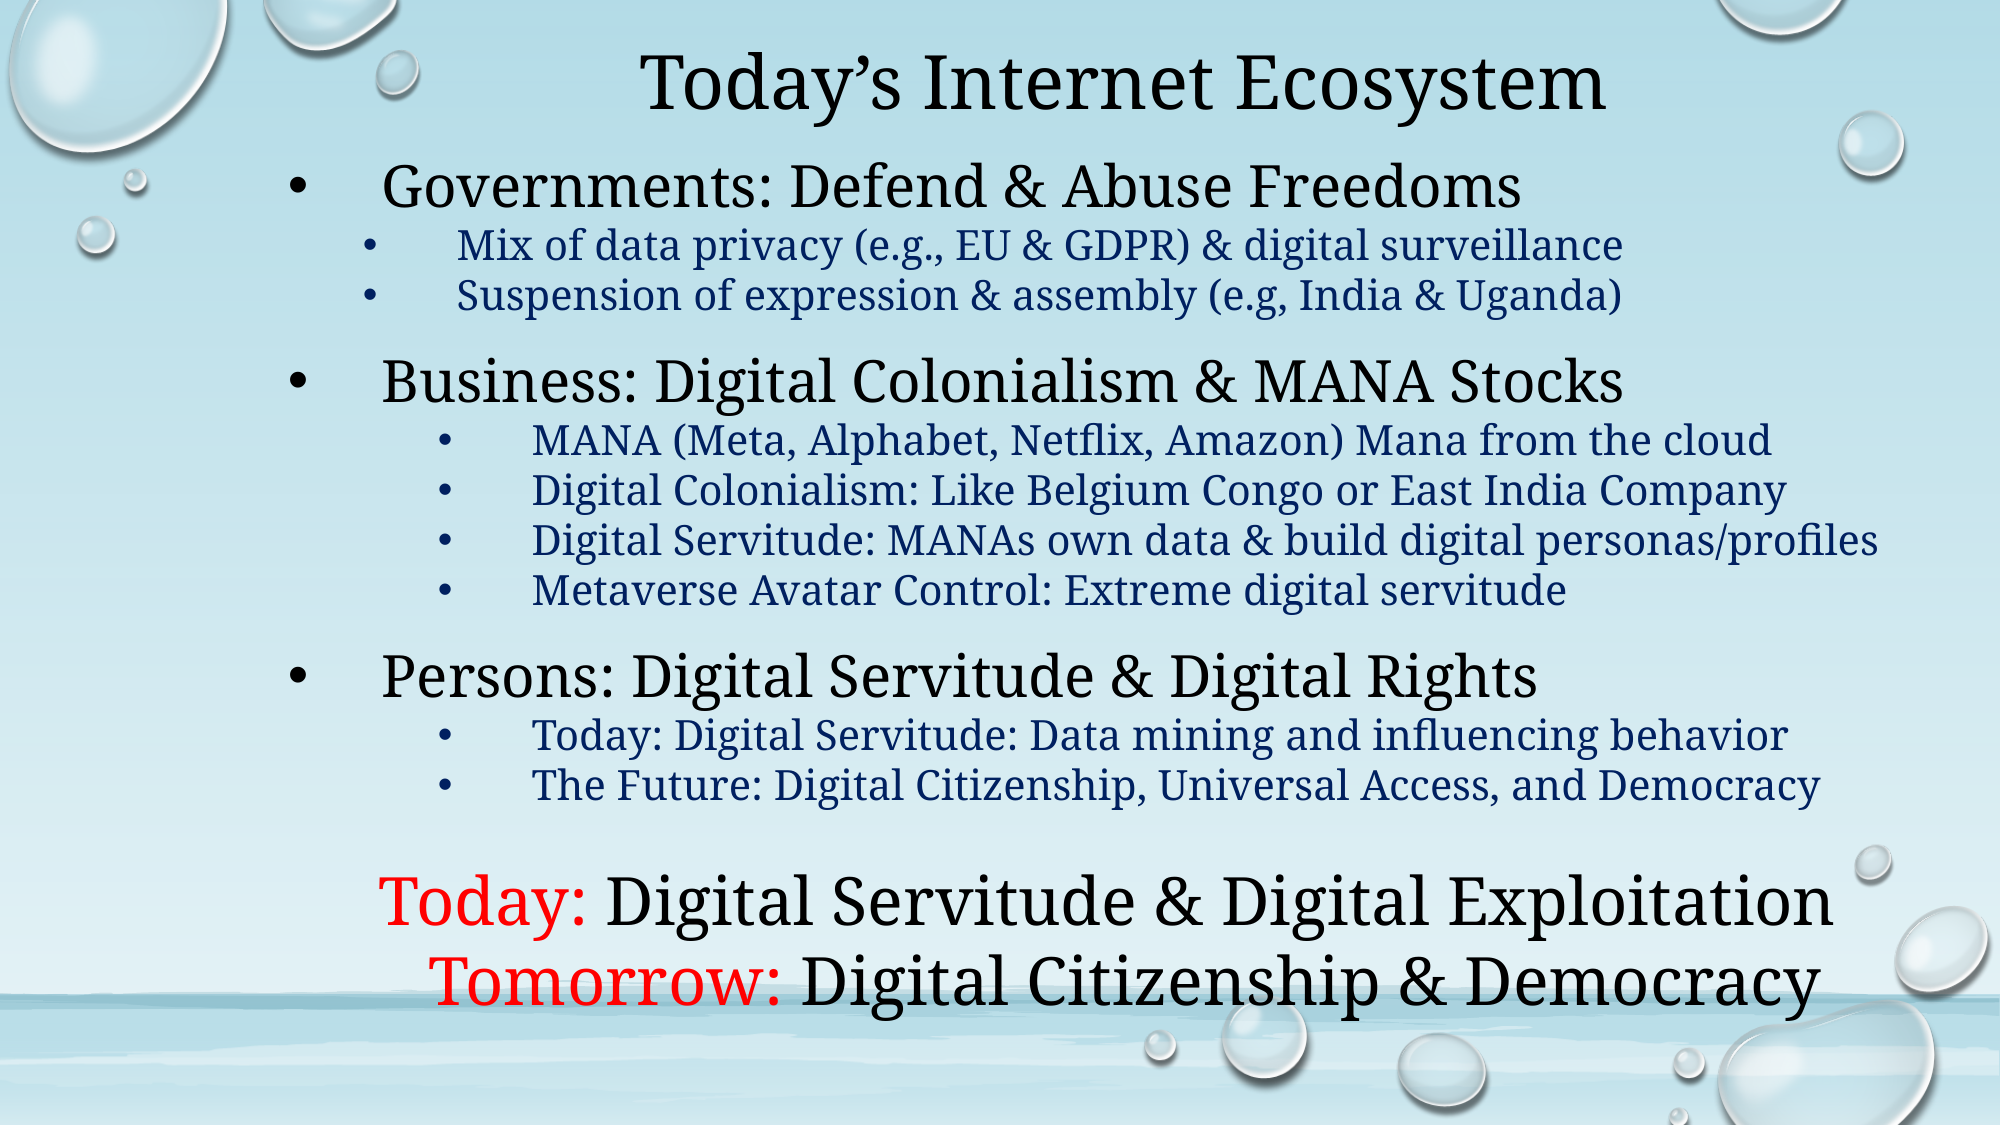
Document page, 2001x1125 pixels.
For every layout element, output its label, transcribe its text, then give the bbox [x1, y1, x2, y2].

picture [0, 0, 2000, 1125]
text_box Today’s Internet Ecosystem Governments: Defend & Abuse Freedoms Mix of data privacy (e.g., EU & GDPR) & digital surveillance Suspension of expression & assembly (e.g, India & Uganda) Business: Digital Colonialism & MANA Stocks MANA (Meta, Alphabet, Netflix, Amazon) Mana from the cloud Digital Colonialism: Like Belgium Congo or East India Company Digital Servitude: MANAs own data & build digital personas/profiles Metaverse Avatar Control: Extreme digital servitude Persons: Digital Servitude & Digital Rights Today: Digital Servitude: Data mining and influencing behavior The Future: Digital Citizenship, Universal Access, and Democracy Today: Digital Servitude & Digital Exploitation Tomorrow: Digital Citizenship & Democracy [273, 26, 1977, 1052]
